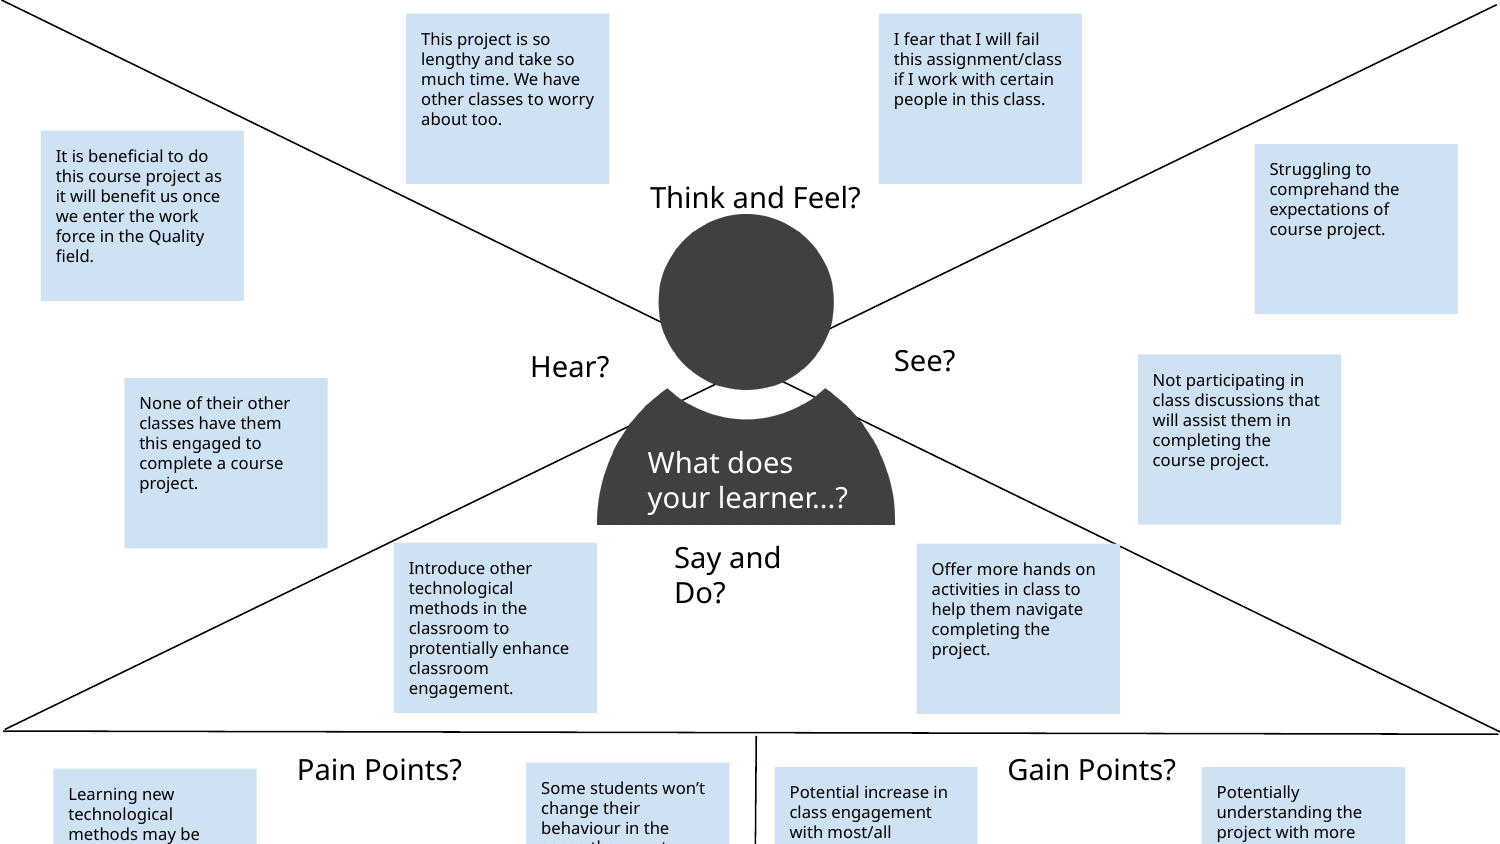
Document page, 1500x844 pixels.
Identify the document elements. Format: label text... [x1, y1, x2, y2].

text_box Potentially understanding the project with more clarity and therefore taking pride in their work. [1201, 767, 1405, 844]
text_box Potential increase in class engagement with most/all students. [774, 767, 978, 844]
picture [596, 214, 895, 525]
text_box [1, 0, 1500, 733]
text_box Gain Points? [992, 744, 1227, 809]
text_box Pain Points? [281, 744, 502, 809]
text_box Some students won’t change their behaviour in the sense they want everything to come easy to them and nto have to do the work. [526, 762, 730, 844]
text_box Learning new technological methods may be difficult for some students. [53, 768, 257, 844]
